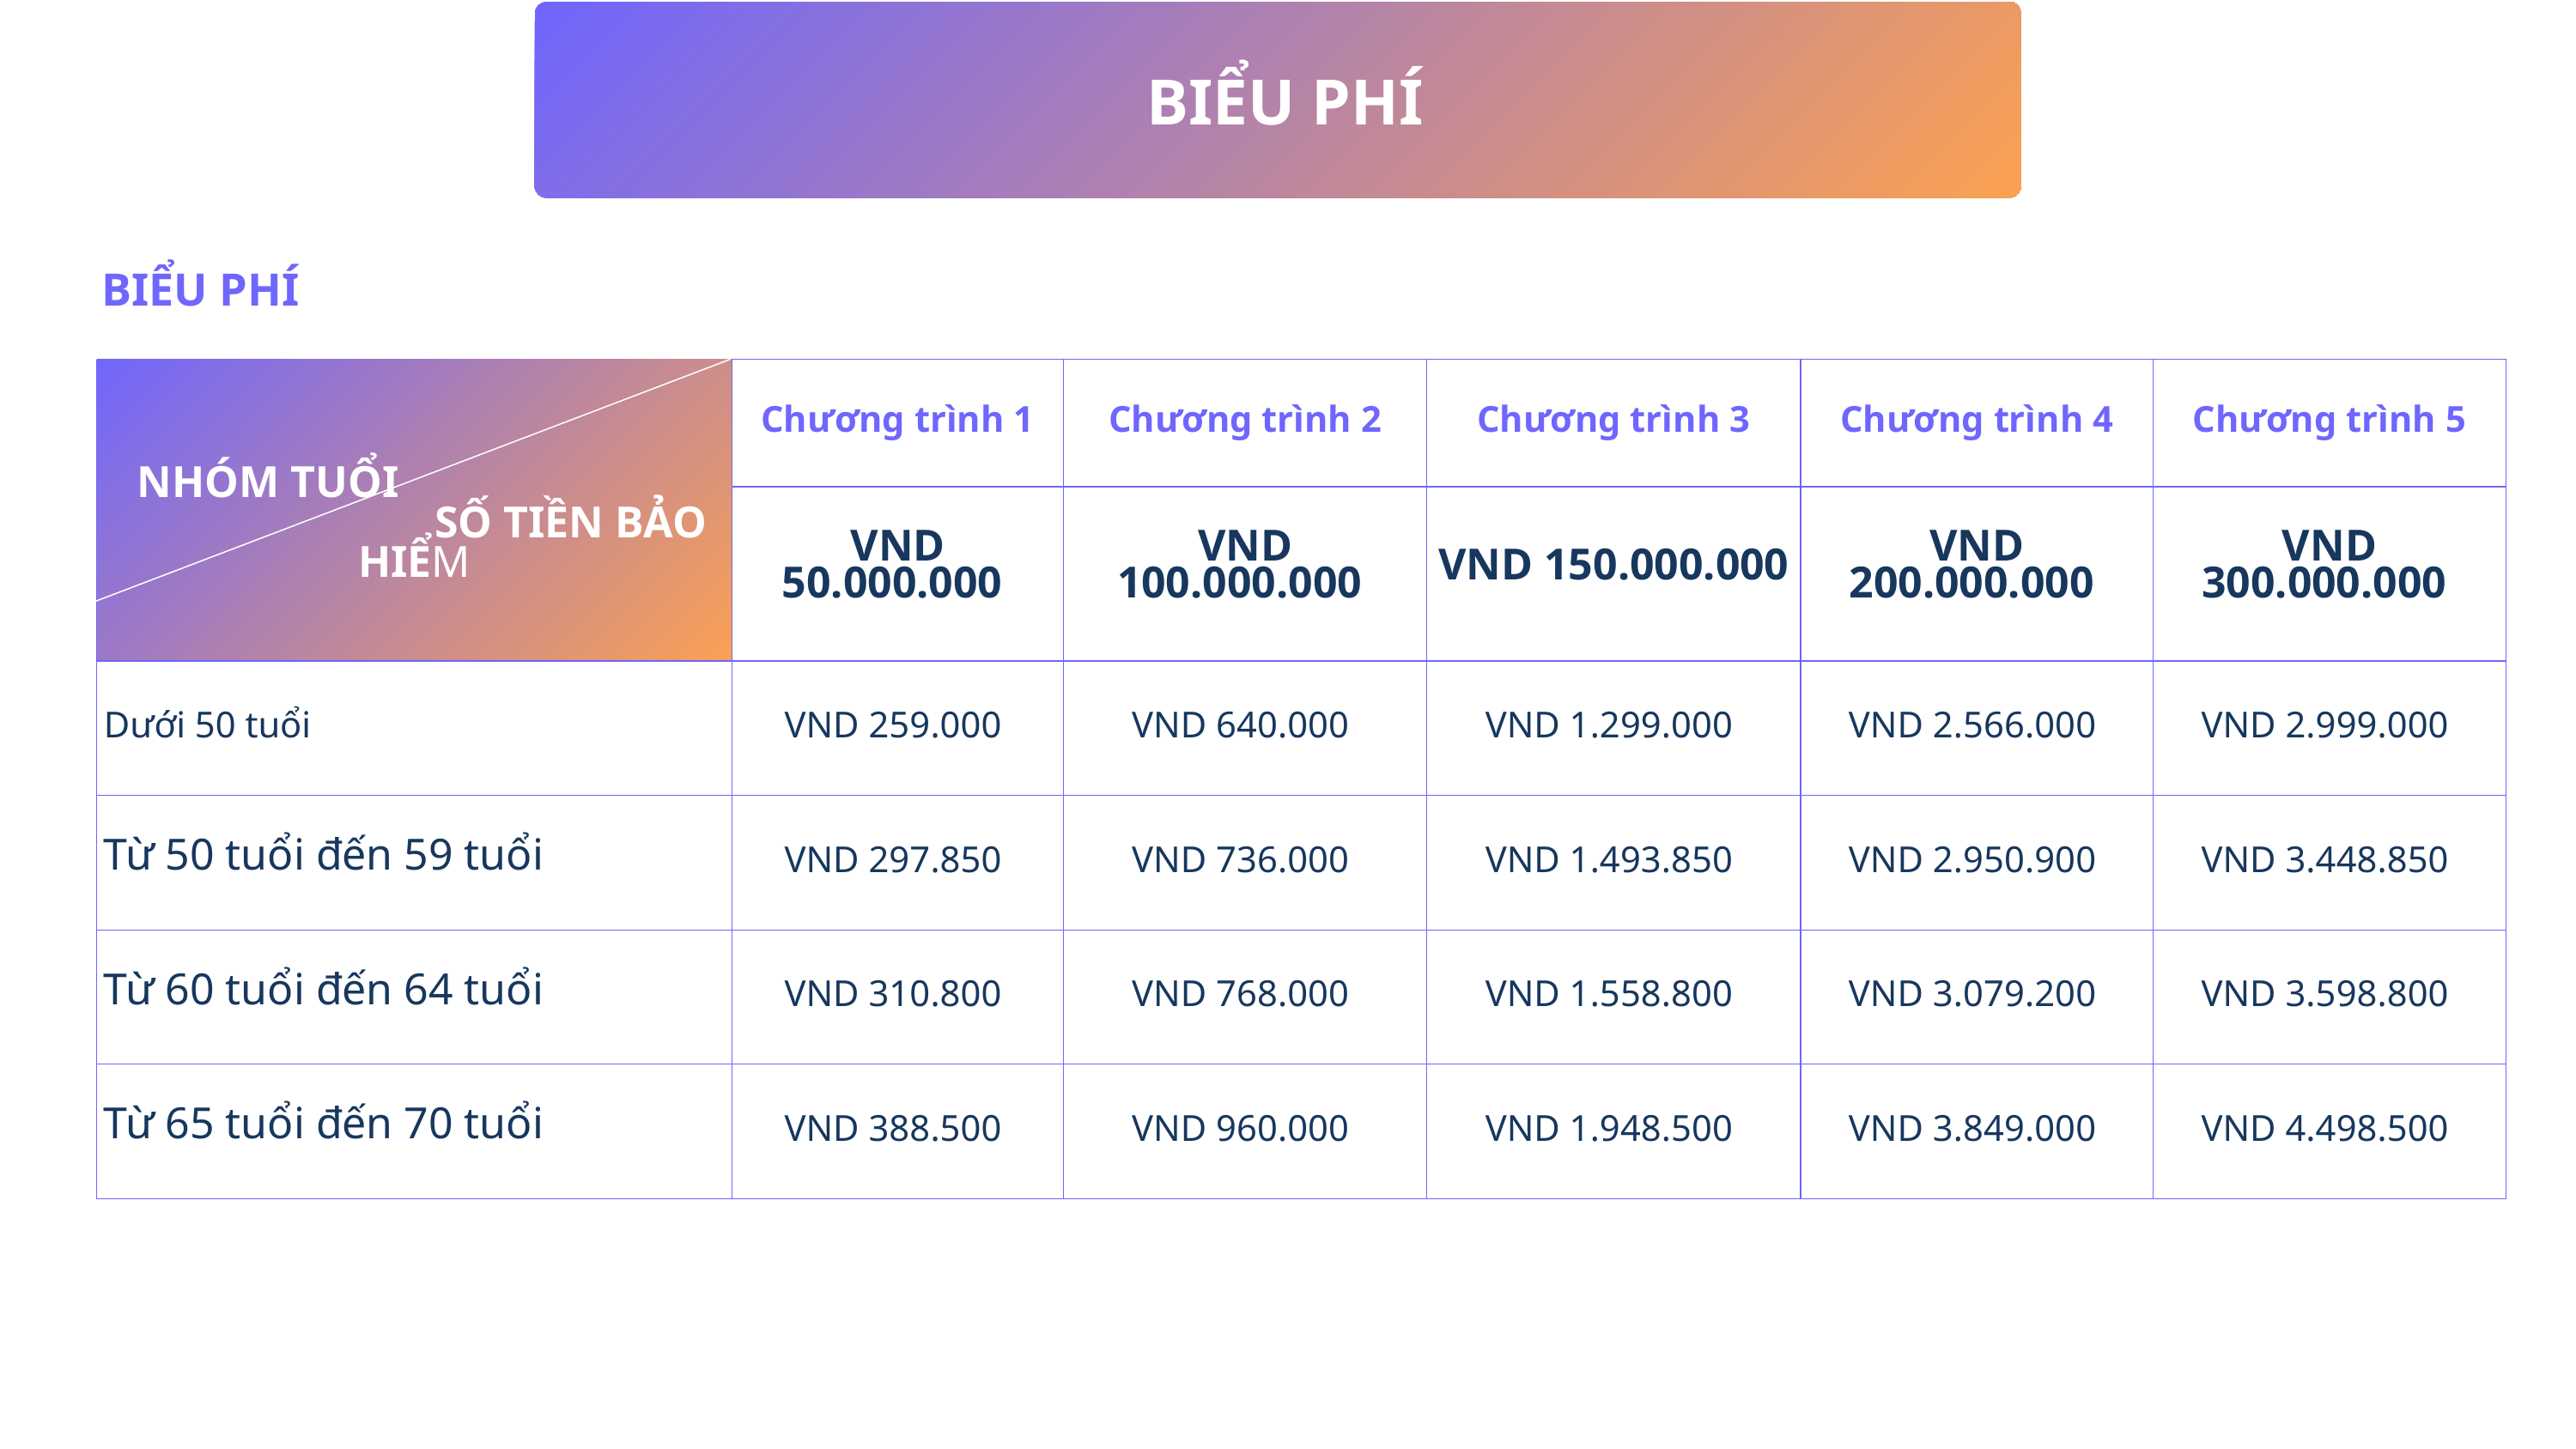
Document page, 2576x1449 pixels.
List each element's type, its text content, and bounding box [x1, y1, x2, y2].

table_header NHÓM TUỔI SỐ TIỀN BẢO HIỂM [97, 360, 732, 660]
table_cell VND 388.500 [732, 1064, 1063, 1198]
table_cell VND 2.566.000 [1801, 662, 2153, 795]
table_cell VND 1.558.800 [1427, 931, 1800, 1064]
table_header Chương trình 5 [2154, 360, 2506, 486]
table_cell VND 1.948.500 [1427, 1064, 1800, 1198]
table_cell VND 259.000 [732, 662, 1063, 795]
table_cell VND 1.299.000 [1427, 662, 1800, 795]
table_cell Dưới 50 tuổi [97, 662, 732, 795]
text_box BIỂU PHÍ [101, 252, 550, 315]
table_cell VND 50.000.000 [732, 488, 1063, 660]
table_cell VND 2.999.000 [2154, 662, 2506, 795]
table_header Chương trình 1 [732, 360, 1063, 486]
table_cell VND 3.079.200 [1801, 931, 2153, 1064]
table_header Chương trình 4 [1801, 360, 2153, 486]
table_cell Từ 65 tuổi đến 70 tuổi [97, 1064, 732, 1198]
table_cell VND 100.000.000 [1064, 488, 1426, 660]
table_cell VND 200.000.000 [1801, 488, 2153, 660]
table_cell VND 300.000.000 [2154, 488, 2506, 660]
table_cell VND 3.849.000 [1801, 1064, 2153, 1198]
table_cell VND 736.000 [1064, 796, 1426, 930]
table_cell VND 960.000 [1064, 1064, 1426, 1198]
table_header Chương trình 3 [1427, 360, 1800, 486]
table_cell VND 4.498.500 [2154, 1064, 2506, 1198]
table_cell VND 1.493.850 [1427, 796, 1800, 930]
table_cell Từ 60 tuổi đến 64 tuổi [97, 931, 732, 1064]
table_cell VND 640.000 [1064, 662, 1426, 795]
table_cell VND 150.000.000 [1427, 488, 1800, 660]
table_cell VND 3.448.850 [2154, 796, 2506, 930]
table_cell Từ 50 tuổi đến 59 tuổi [97, 796, 732, 930]
table_cell VND 768.000 [1064, 931, 1426, 1064]
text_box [534, 1, 2021, 198]
table_cell VND 297.850 [732, 796, 1063, 930]
table_cell VND 2.950.900 [1801, 796, 2153, 930]
table_header Chương trình 2 [1064, 360, 1426, 486]
table_cell VND 310.800 [732, 931, 1063, 1064]
table_cell VND 3.598.800 [2154, 931, 2506, 1064]
